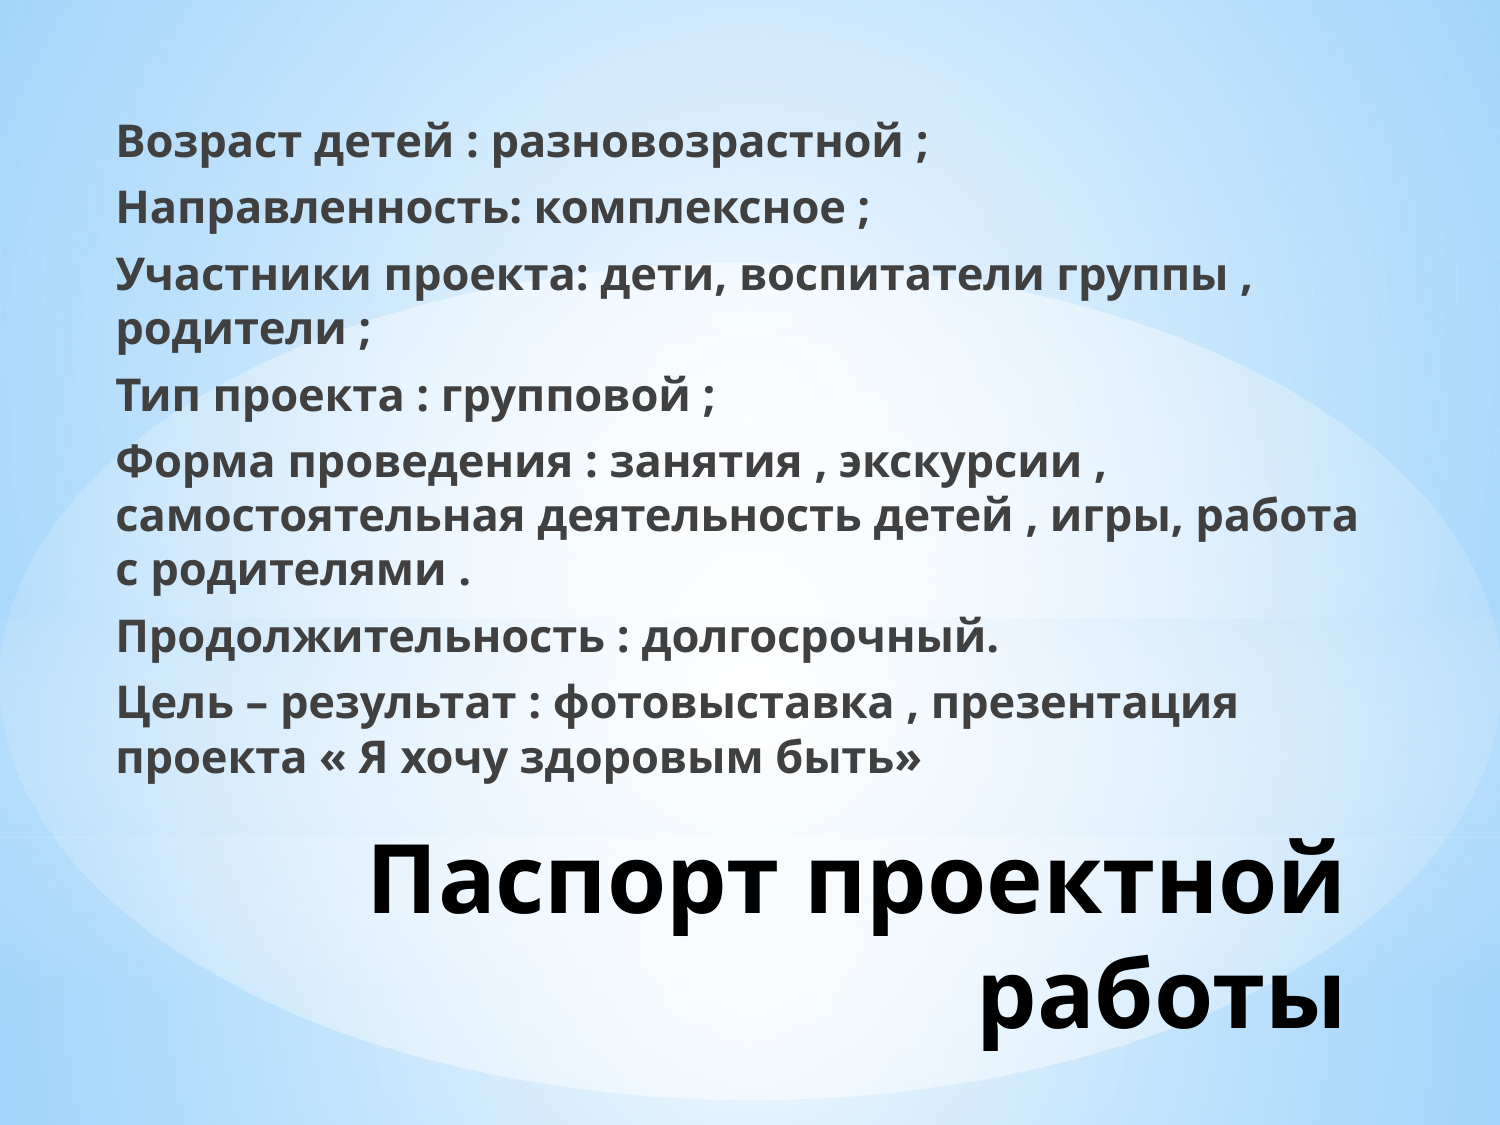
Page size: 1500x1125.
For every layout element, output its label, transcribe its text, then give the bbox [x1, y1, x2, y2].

list Возраст детей : разновозрастной ; Направленность: комплексное ; Участники проекта: дети, воспитатели группы , родители ; Тип проекта : групповой ; Форма проведения : занятия , экскурсии , самостоятельная деятельность детей , игры, работа с родителями . Продолжительность : долгосрочный. Цель – результат : фотовыставка , презентация проекта « Я хочу здоровым быть» [100, 66, 1388, 799]
title Паспорт проектной работы [294, 810, 1363, 1071]
